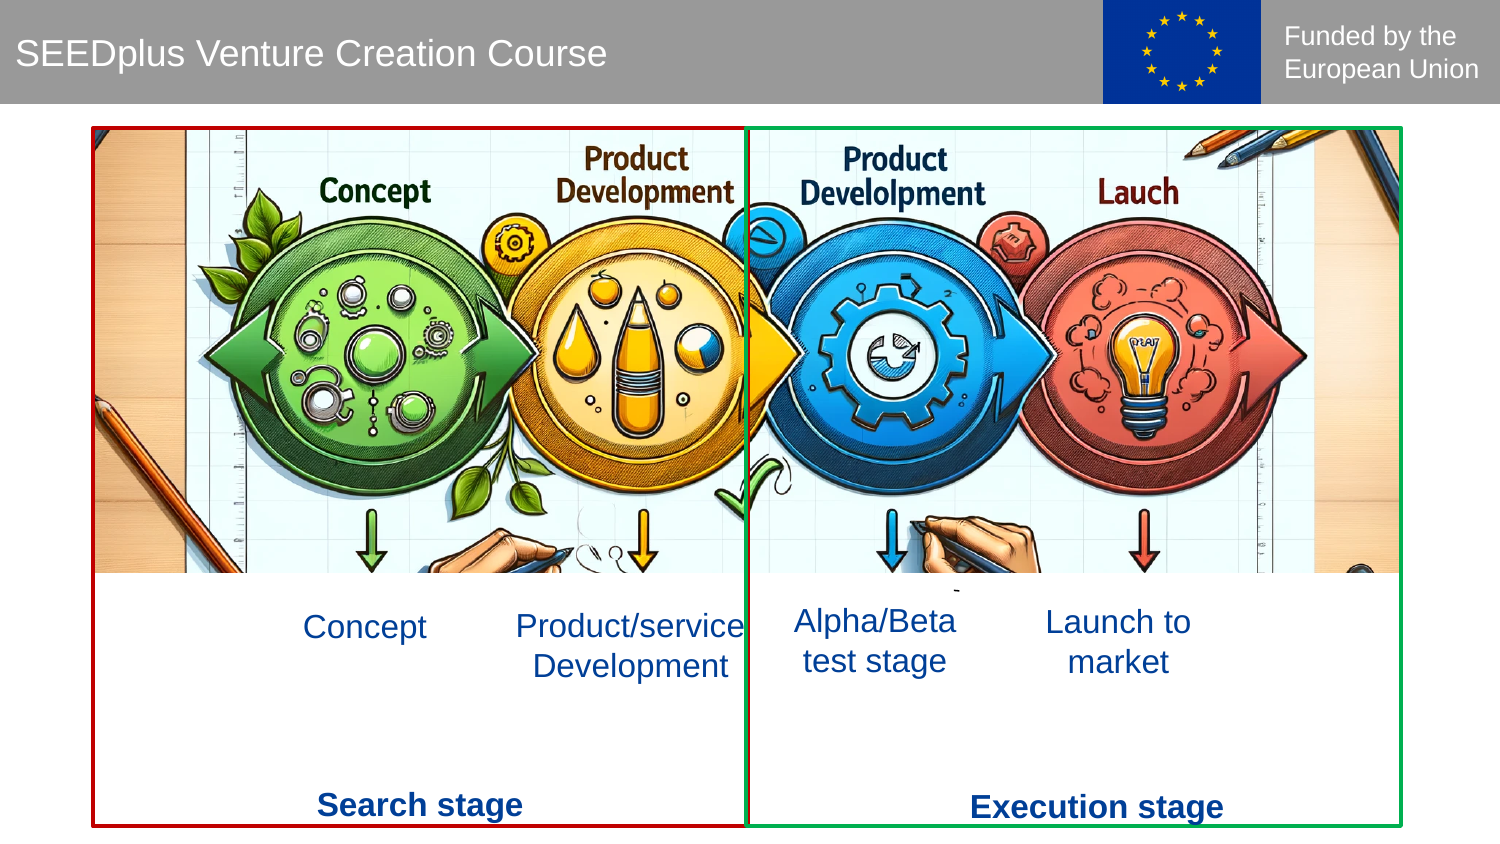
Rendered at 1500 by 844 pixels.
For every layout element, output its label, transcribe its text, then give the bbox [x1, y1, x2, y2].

picture [92, 128, 1402, 574]
text_box [526, 631, 691, 713]
text_box [91, 580, 745, 828]
picture [1103, 0, 1261, 104]
text_box Search stage [286, 775, 555, 831]
text_box [744, 580, 1403, 828]
text_box Execution stage [860, 777, 1334, 833]
